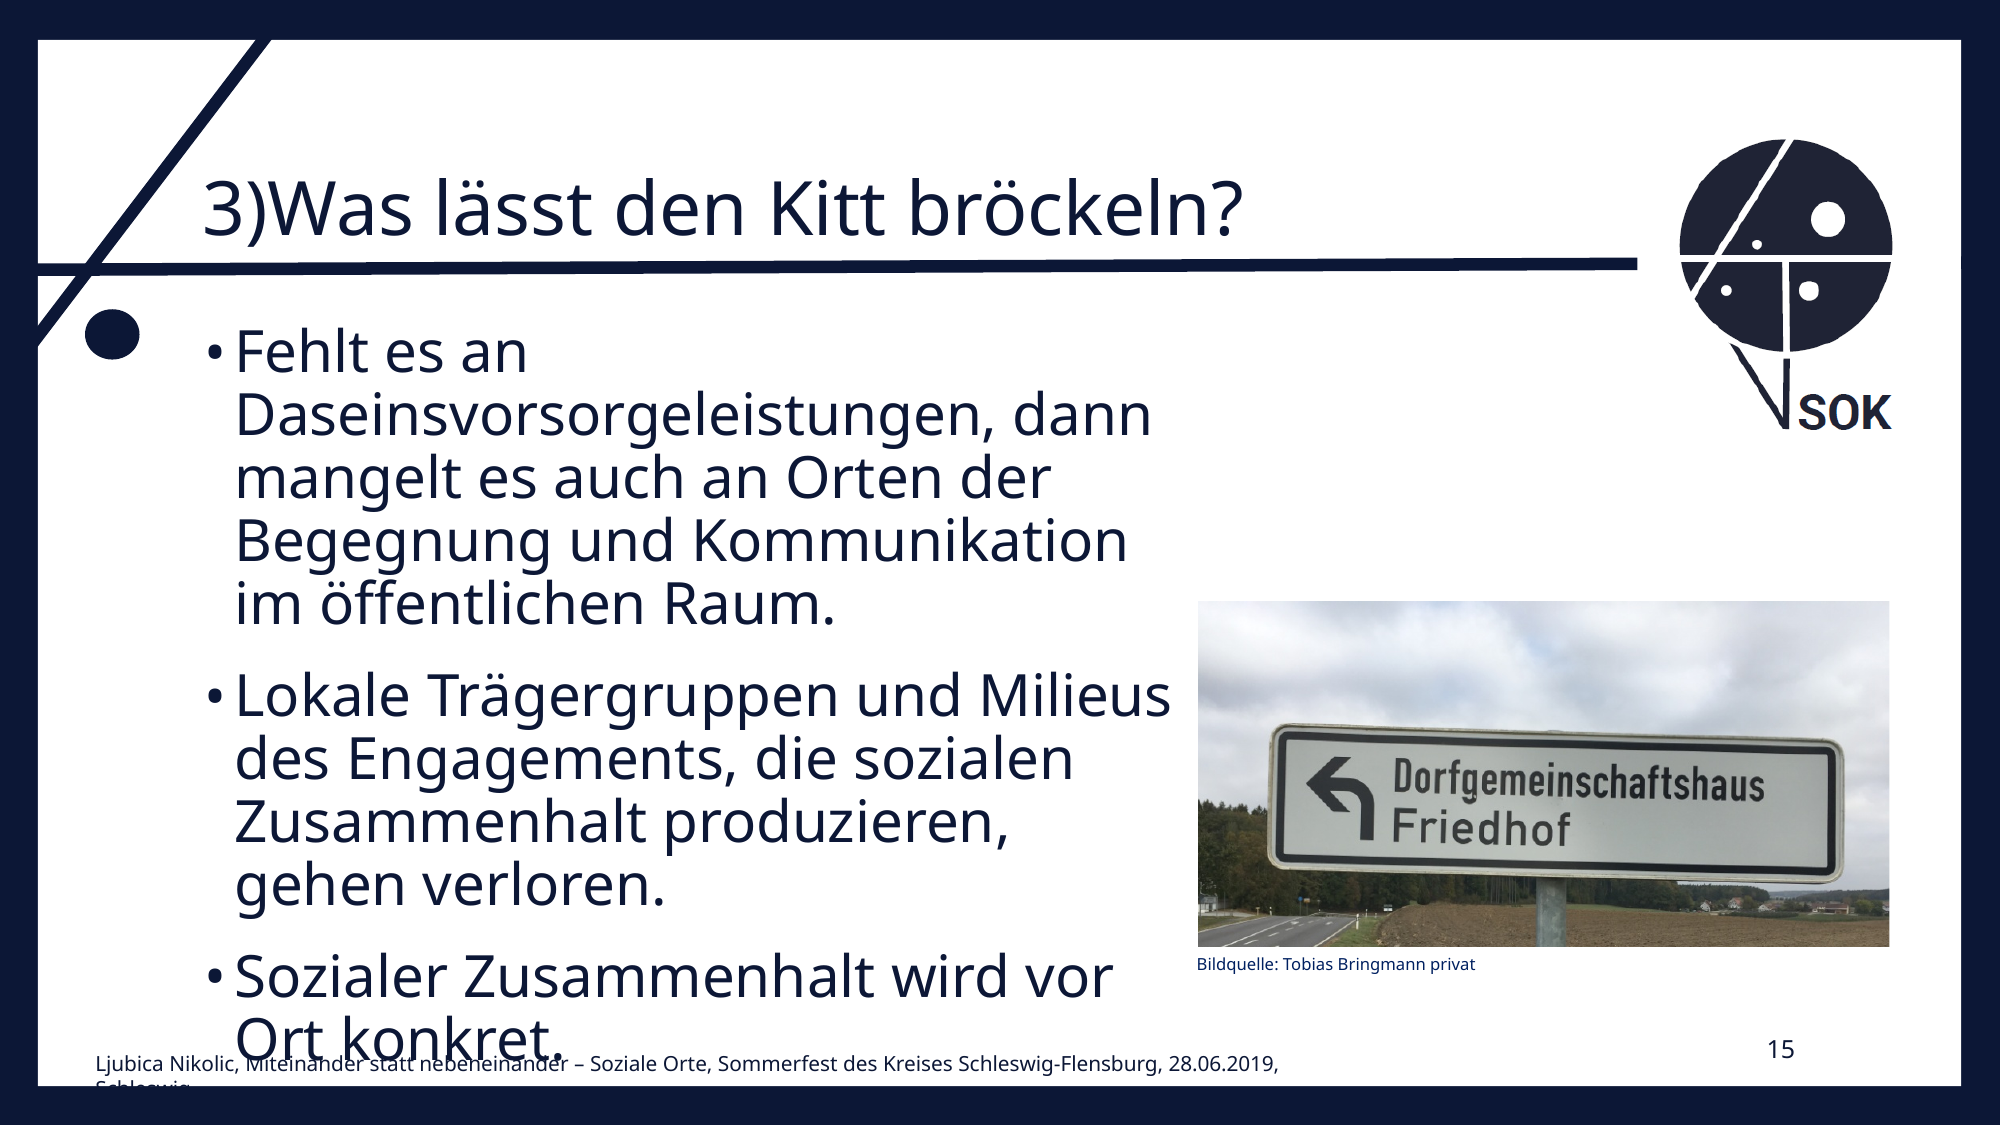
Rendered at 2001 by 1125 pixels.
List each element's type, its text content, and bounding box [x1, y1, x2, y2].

picture [1197, 601, 1890, 947]
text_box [0, 7, 2000, 469]
text_box Ljubica Nikolic, Miteinander statt nebeneinander – Soziale Orte, Sommerfest des Kreises Schleswig-Flensburg, 28.06.2019, Schleswig [80, 1043, 1381, 1109]
slide_number 15 [1530, 1020, 1811, 1081]
list Fehlt es an Daseinsvorsorgeleistungen, dann mangelt es auch an Orten der Begegnung und Kommunikation im öffentlichen Raum. Lokale Trägergruppen und Milieus des Engagements, die sozialen Zusammenhalt produzieren, gehen verloren. Sozialer Zusammenhalt wird vor Ort konkret. [182, 480, 1213, 1032]
text_box Bildquelle: Tobias Bringmann privat [1181, 946, 1535, 982]
